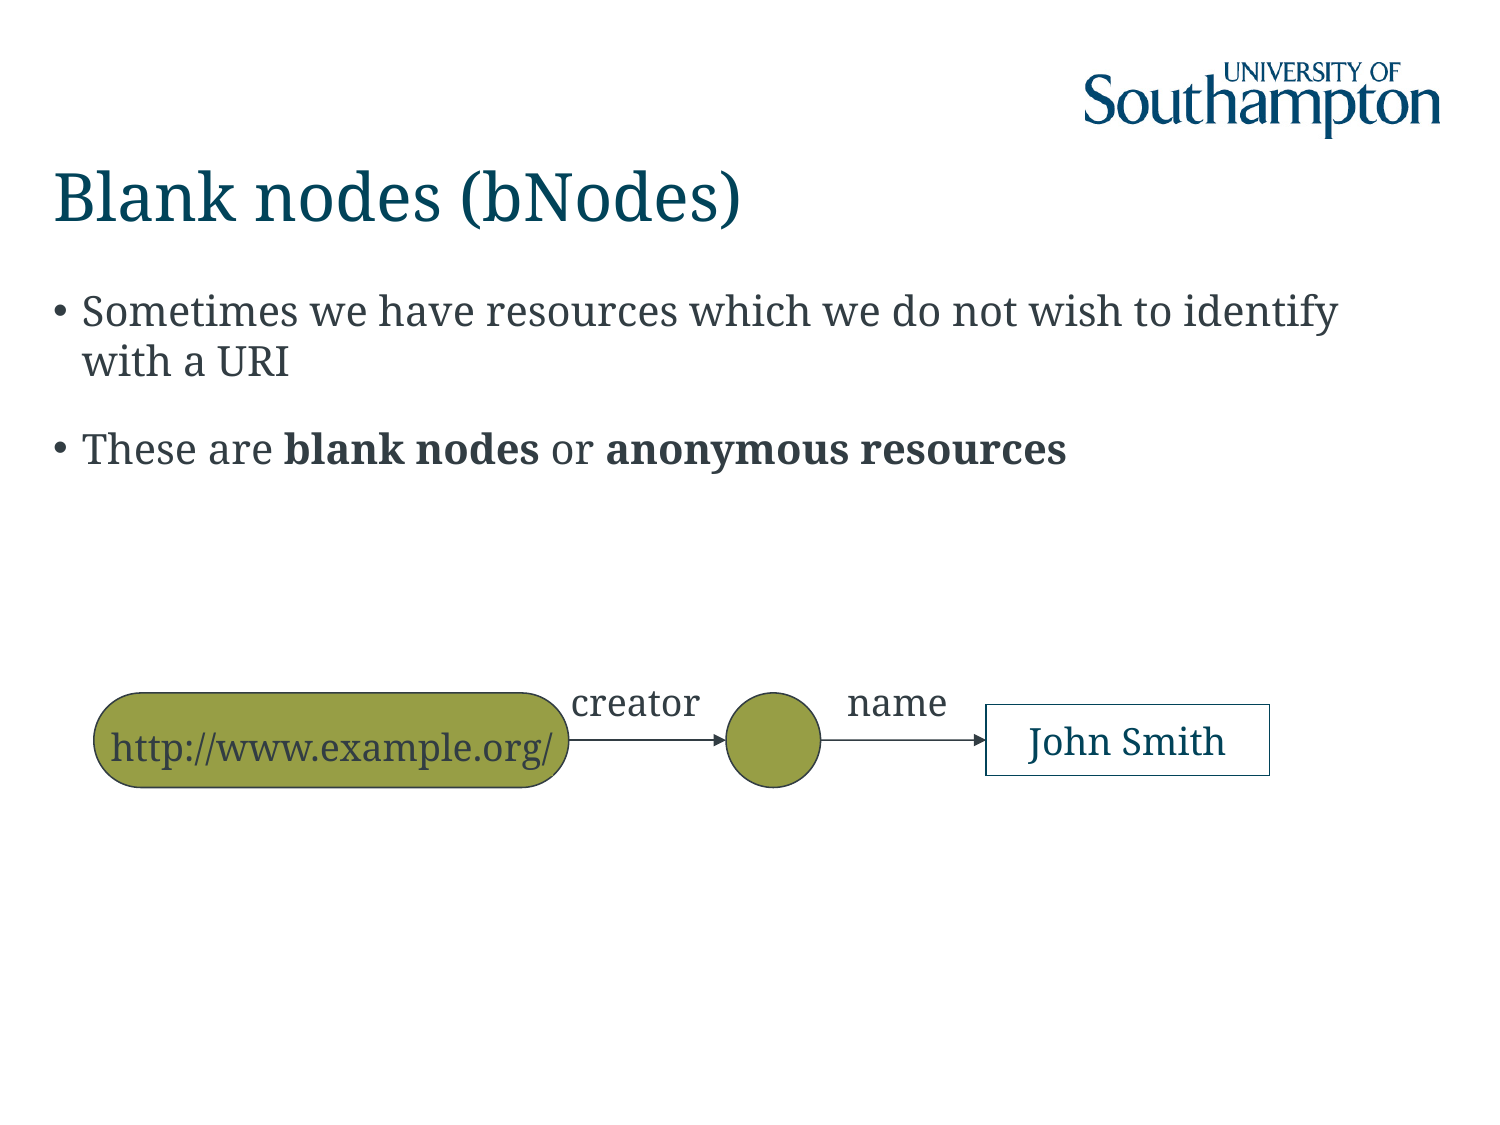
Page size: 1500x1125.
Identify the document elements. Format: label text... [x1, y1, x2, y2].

text_box John Smith [986, 704, 1270, 776]
text_box name [832, 671, 963, 732]
list Sometimes we have resources which we do not wish to identify with a URI These are blank nodes or anonymous resources [52, 277, 1448, 1011]
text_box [93, 692, 569, 788]
text_box [726, 692, 821, 788]
title Blank nodes (bNodes) [52, 147, 1448, 255]
text_box creator [555, 671, 726, 732]
picture [1085, 62, 1440, 139]
